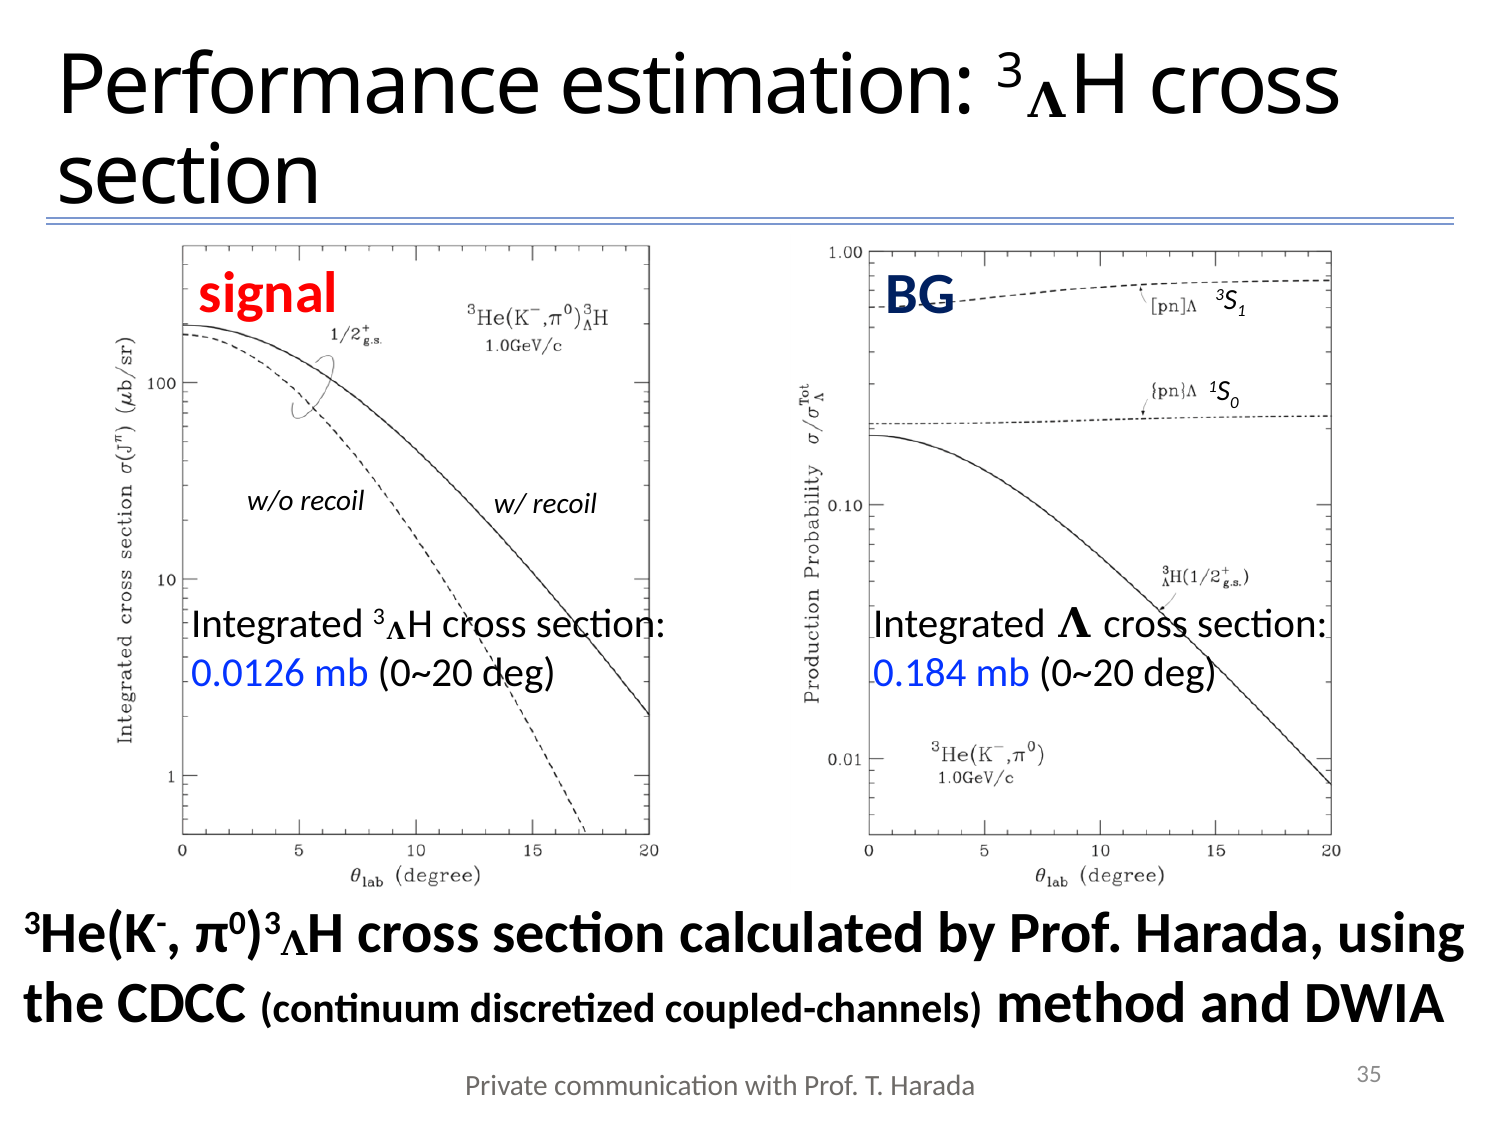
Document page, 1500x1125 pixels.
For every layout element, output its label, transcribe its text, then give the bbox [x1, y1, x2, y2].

text_box 3He(K-, π0)3𝚲H cross section calculated by Prof. Harada, using the CDCC (continuum discretized coupled-channels) method and DWIA [17, 888, 1495, 1040]
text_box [109, 234, 1349, 895]
slide_number 35 [1059, 1042, 1397, 1103]
title Performance estimation: 3𝚲H cross section [41, 45, 1459, 218]
text_box Private communication with Prof. T. Harada [459, 1060, 983, 1108]
